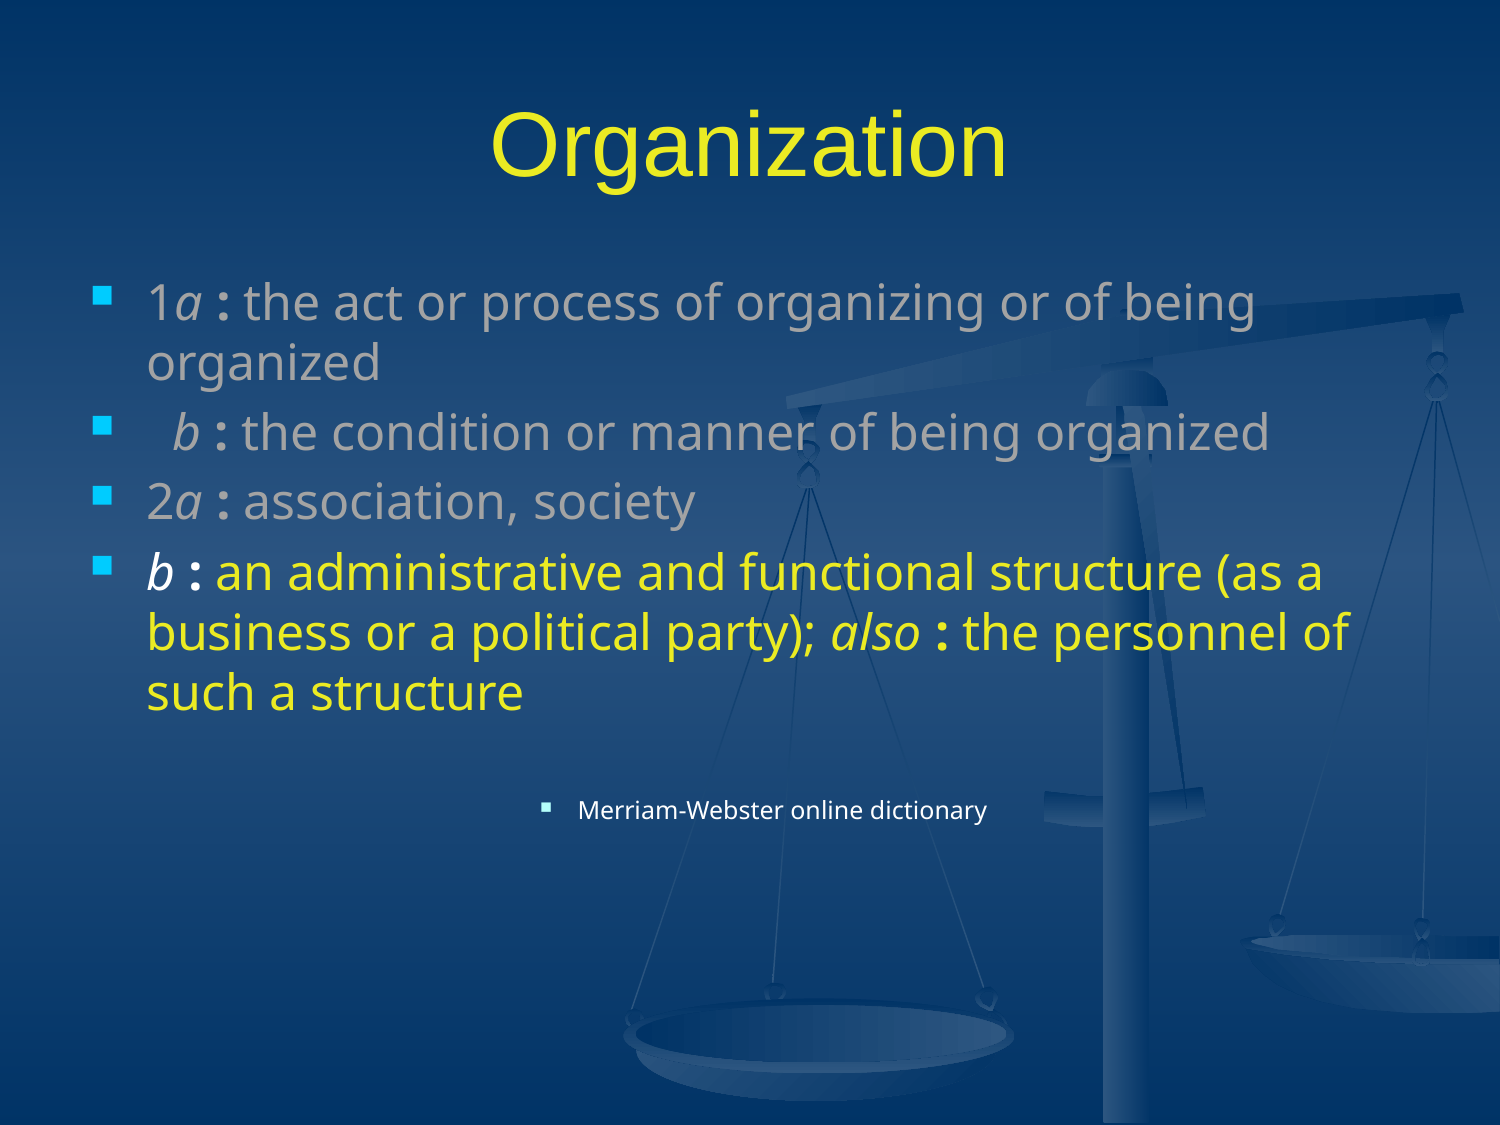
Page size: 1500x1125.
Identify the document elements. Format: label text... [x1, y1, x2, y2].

title Organization [74, 45, 1426, 234]
list 1a : the act or process of organizing or of being organized b : the condition or manner of being organized 2a : association, society b : an administrative and functional structure (as a business or a political party); also : the personnel of such a structure Merriam-Webster online dictionary [74, 262, 1426, 1006]
